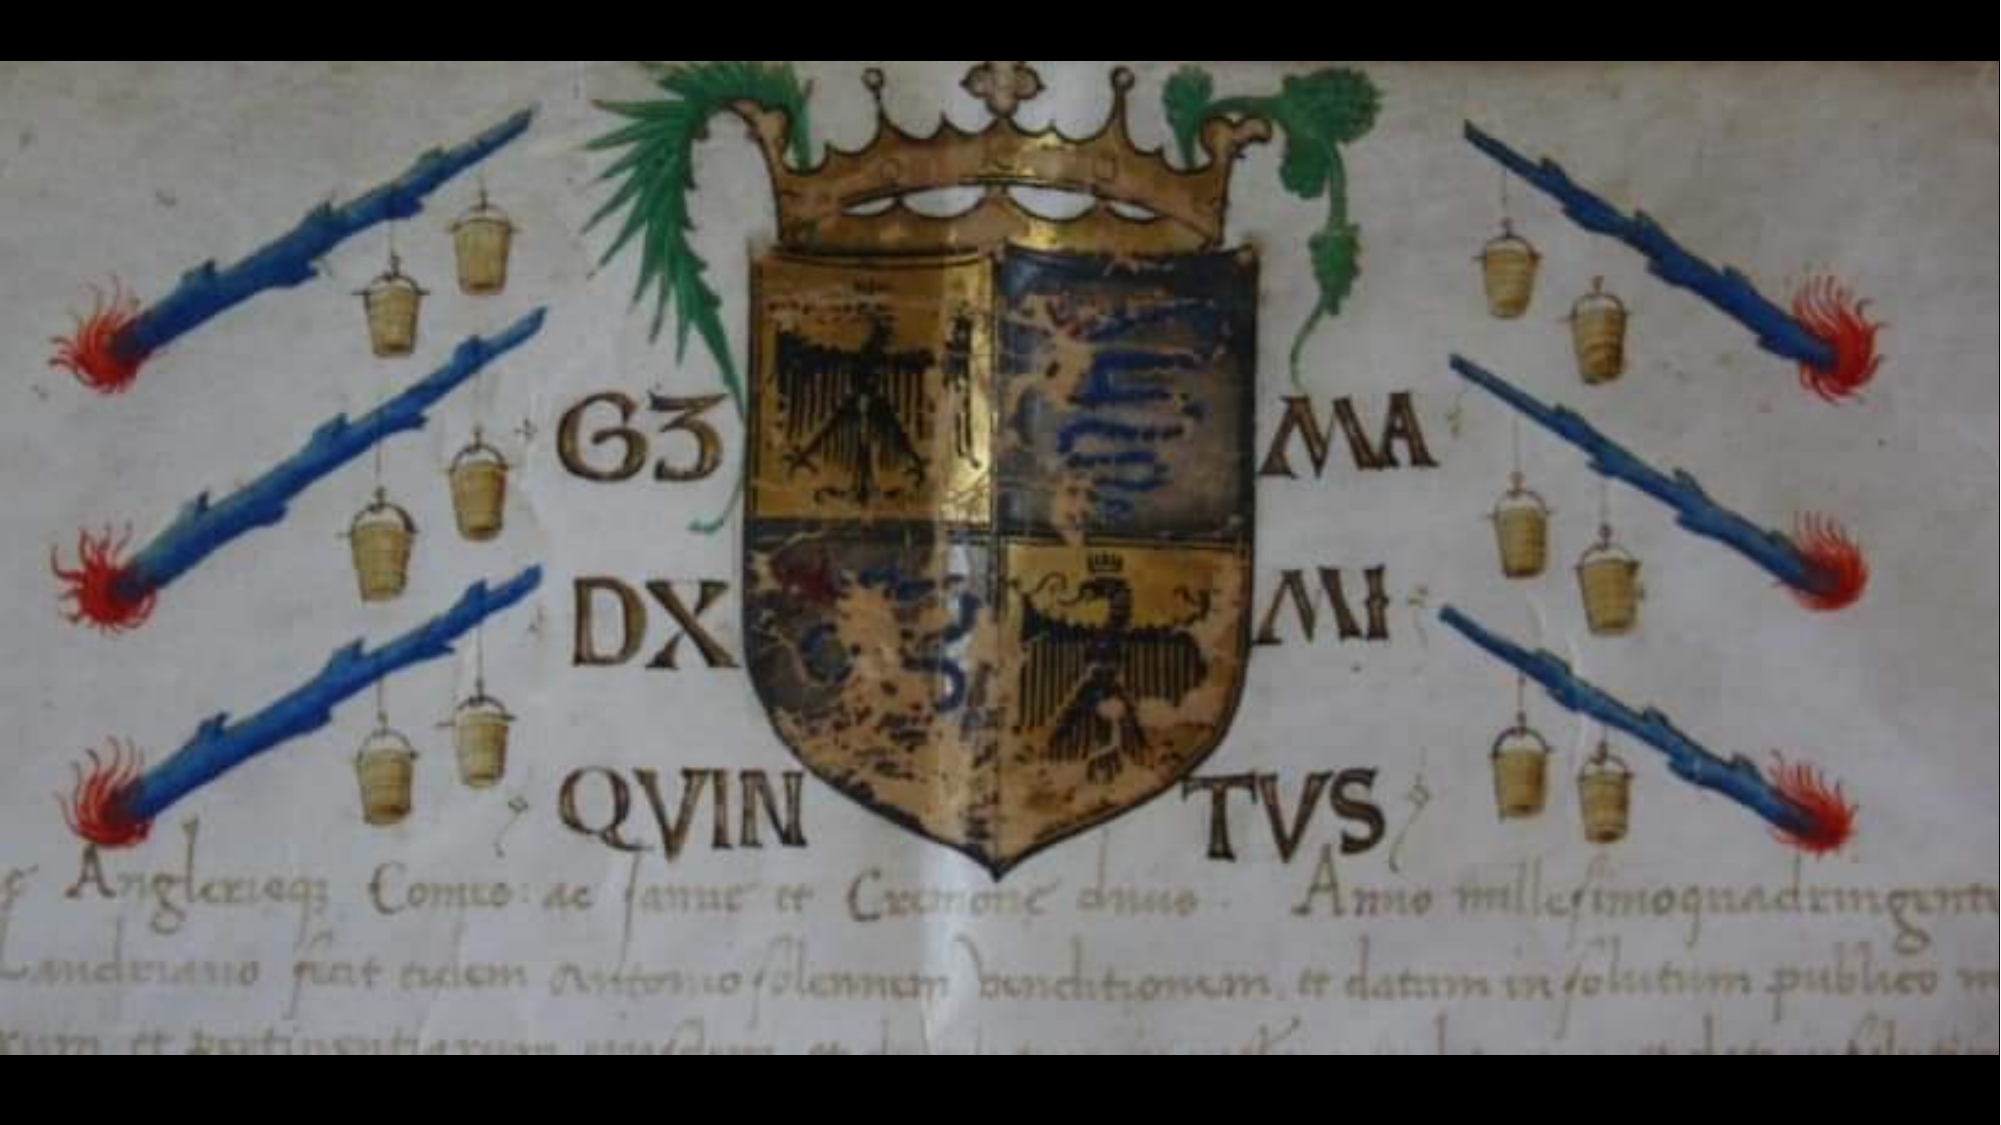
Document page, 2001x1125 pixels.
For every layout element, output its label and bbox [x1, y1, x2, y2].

picture [0, 61, 1999, 1055]
